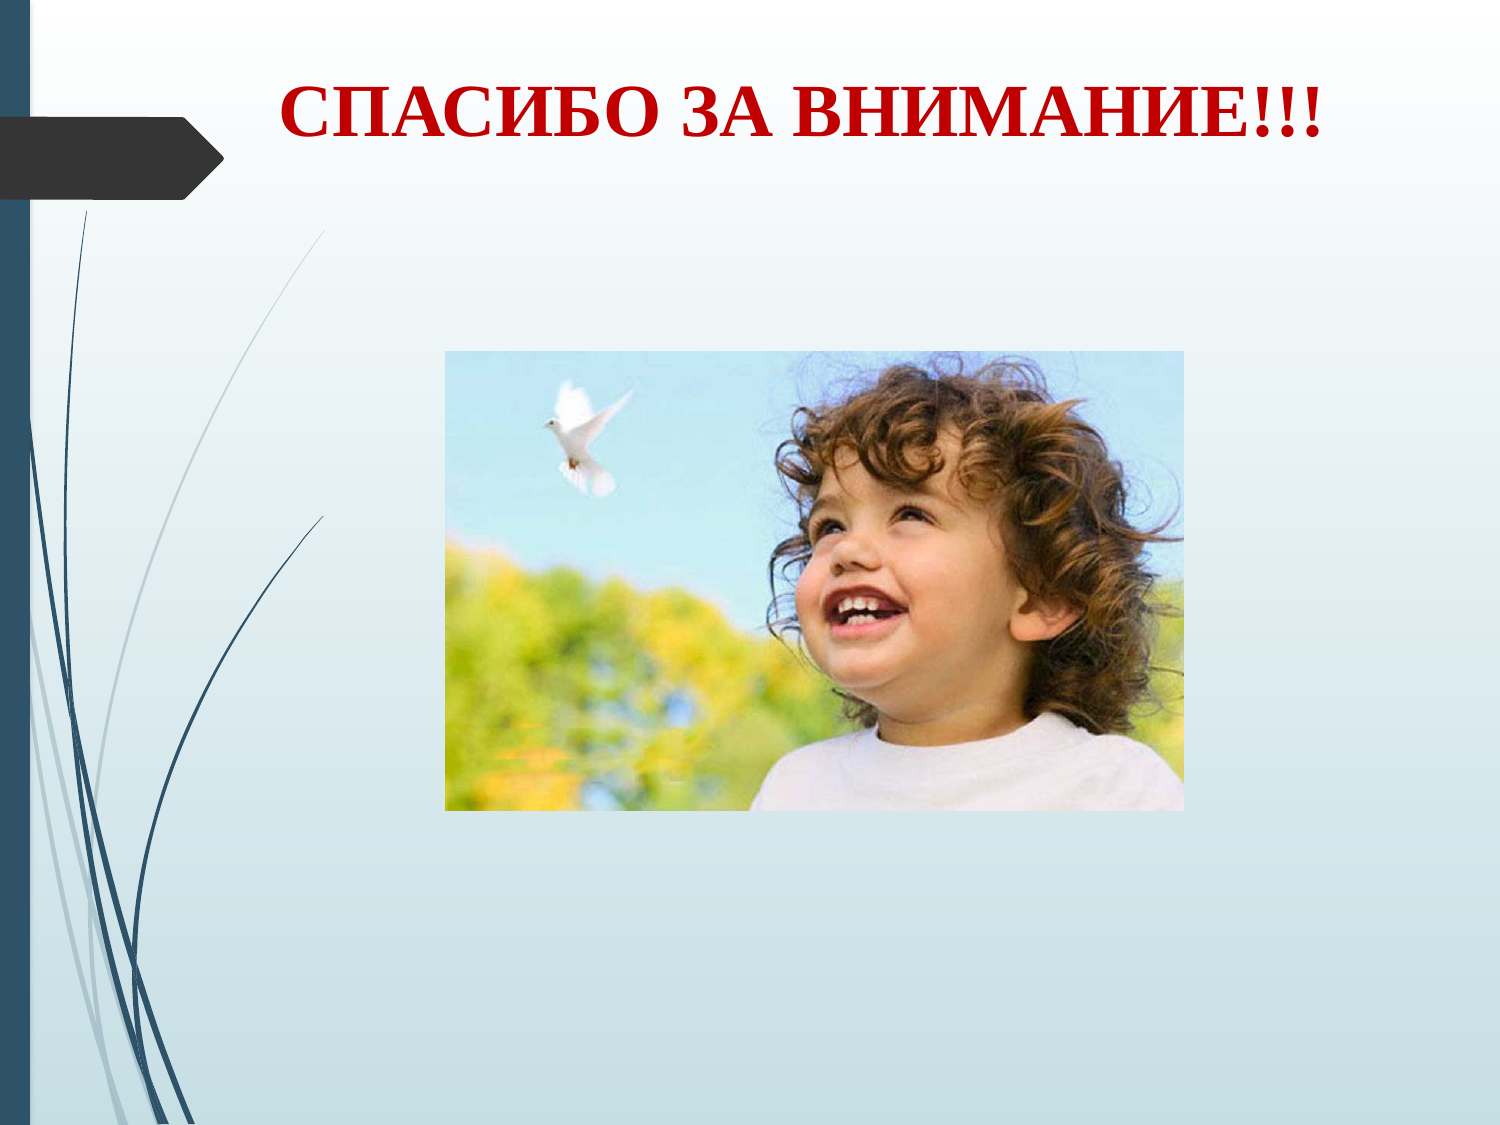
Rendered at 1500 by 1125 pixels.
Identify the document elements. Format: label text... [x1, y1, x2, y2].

text_box СПАСИБО ЗА ВНИМАНИЕ!!! [264, 54, 1413, 160]
picture [445, 351, 1184, 812]
